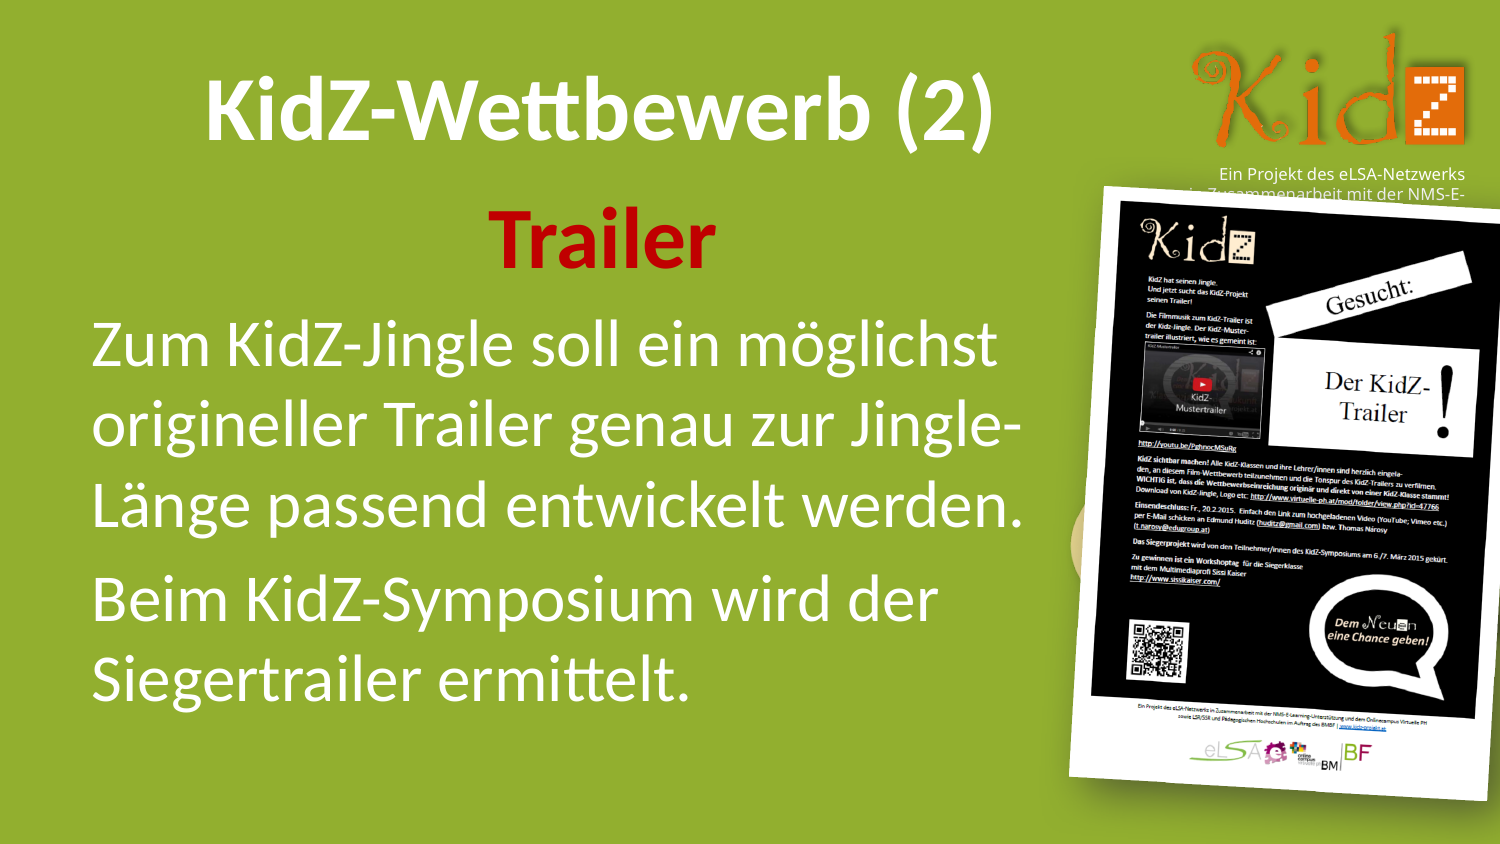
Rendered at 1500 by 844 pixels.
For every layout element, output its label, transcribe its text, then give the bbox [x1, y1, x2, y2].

picture [1069, 186, 1500, 801]
list Trailer Zum KidZ-Jingle soll ein möglichst origineller Trailer genau zur Jingle-Länge passend entwickelt werden. Beim KidZ-Symposium wird der Siegertrailer ermittelt. [76, 173, 1122, 731]
title KidZ-Wettbewerb (2) [75, 33, 1128, 175]
picture [1185, 25, 1478, 153]
